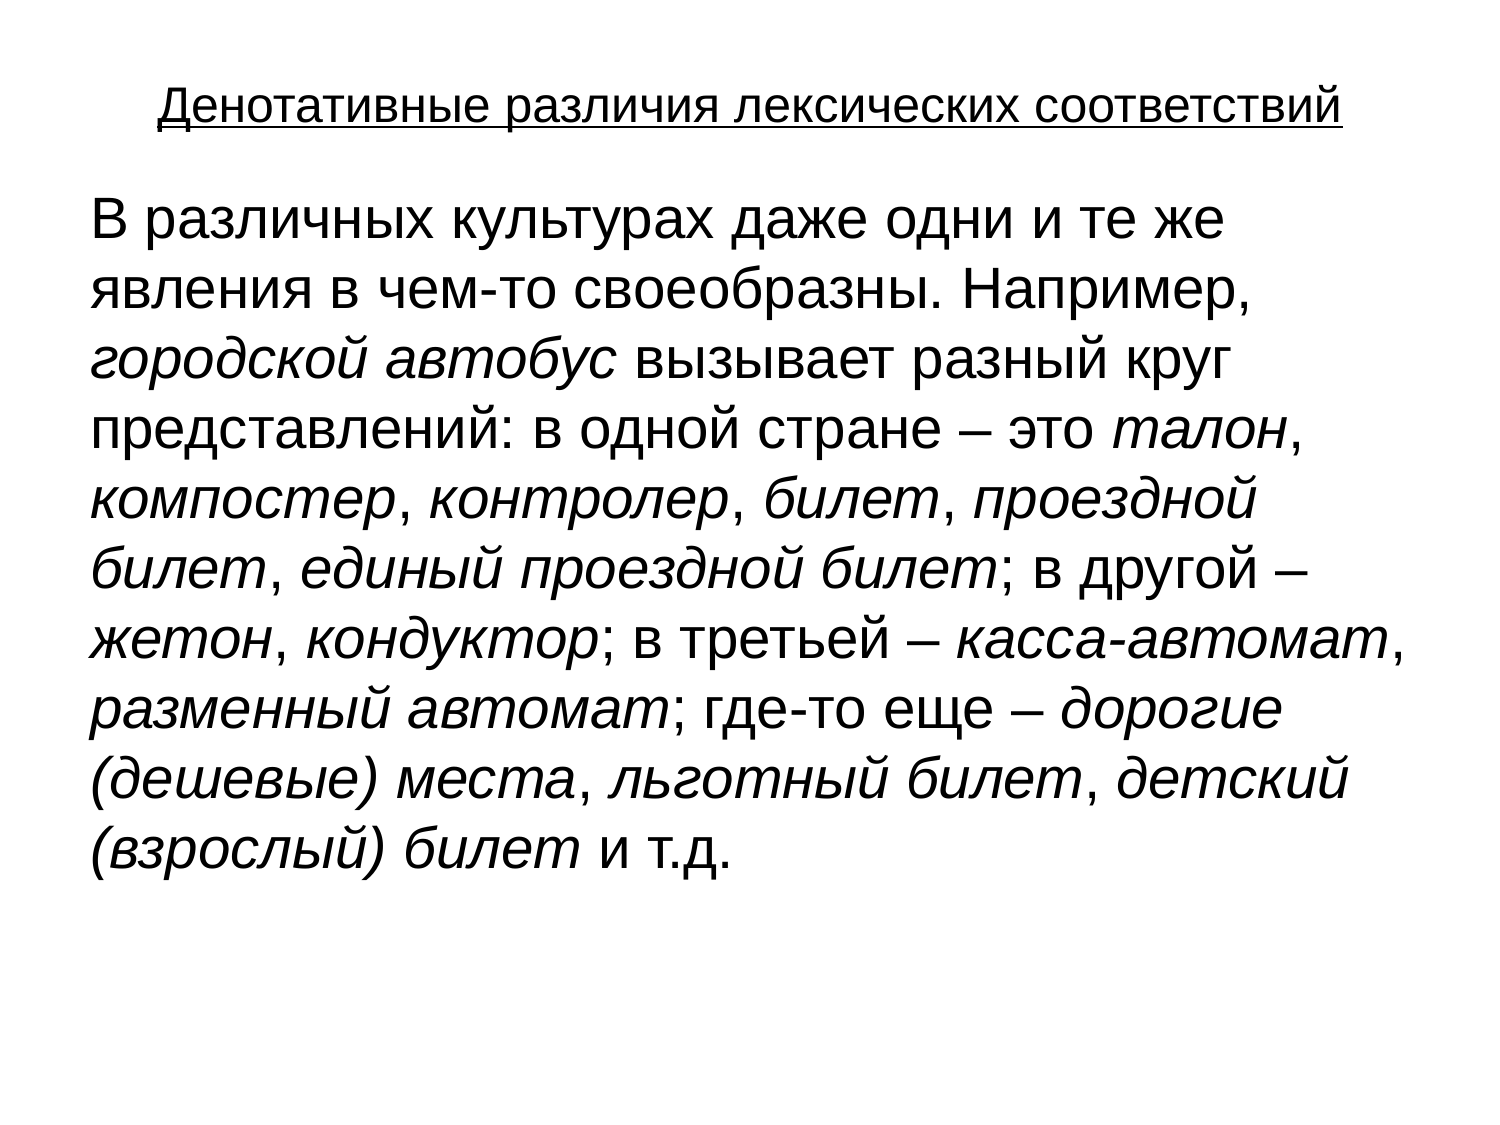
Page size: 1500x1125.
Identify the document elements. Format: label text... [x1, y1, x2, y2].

list В различных культурах даже одни и те же явления в чем-то своеобразны. Например, городской автобус вызывает разный круг представлений: в одной стране – это талон, компостер, контролер, билет, проездной билет, единый проездной билет; в другой – жетон, кондуктор; в третьей – касса-автомат, разменный автомат; где-то еще – дорогие (дешевые) места, льготный билет, детский (взрослый) билет и т.д. [75, 172, 1425, 1005]
title Денотативные различия лексических соответствий [75, 45, 1425, 161]
